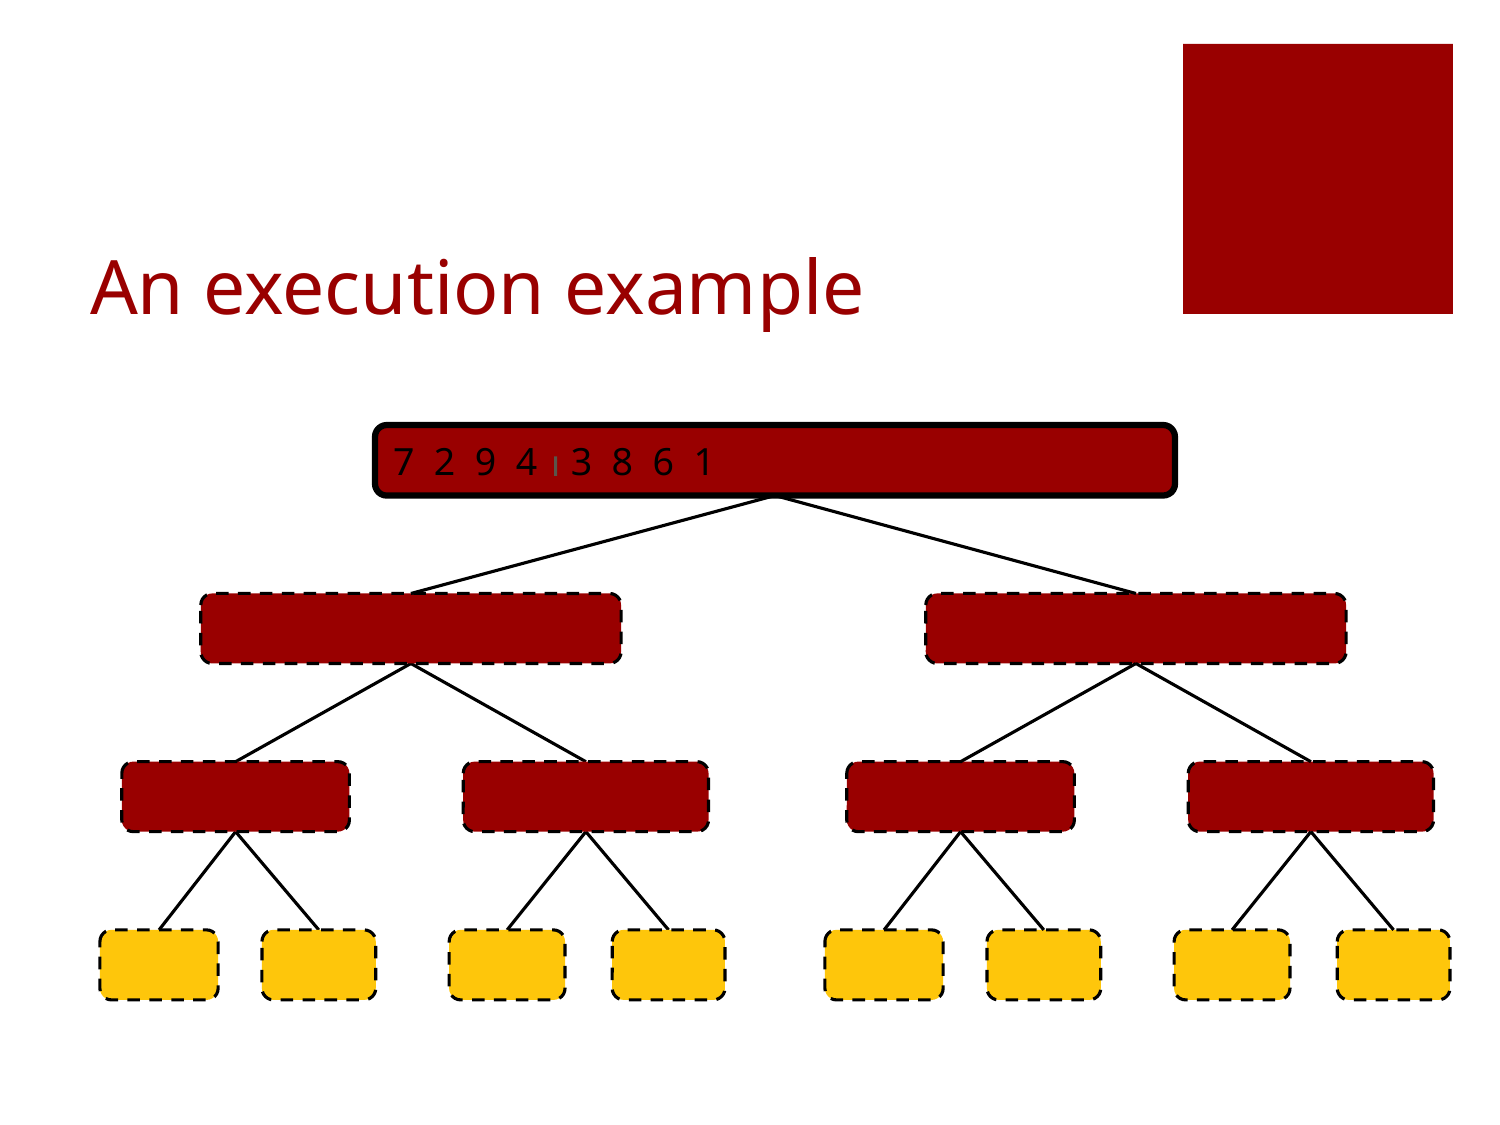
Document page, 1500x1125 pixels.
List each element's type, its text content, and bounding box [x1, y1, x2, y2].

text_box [200, 592, 1347, 664]
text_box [121, 761, 1435, 833]
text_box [99, 929, 1451, 1001]
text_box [883, 832, 960, 929]
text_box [410, 664, 587, 761]
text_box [410, 498, 774, 593]
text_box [1310, 832, 1395, 929]
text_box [960, 832, 1045, 929]
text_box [585, 833, 670, 929]
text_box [1231, 832, 1310, 929]
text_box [960, 664, 1135, 761]
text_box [506, 833, 585, 929]
title An execution example [75, 149, 1143, 338]
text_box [1135, 664, 1312, 761]
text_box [774, 498, 1137, 593]
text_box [235, 833, 320, 929]
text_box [158, 833, 235, 929]
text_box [235, 664, 410, 761]
text_box 7 2 9 4  3 8 6 1  1 2 3 4 6 7 8 9 [375, 425, 1176, 496]
